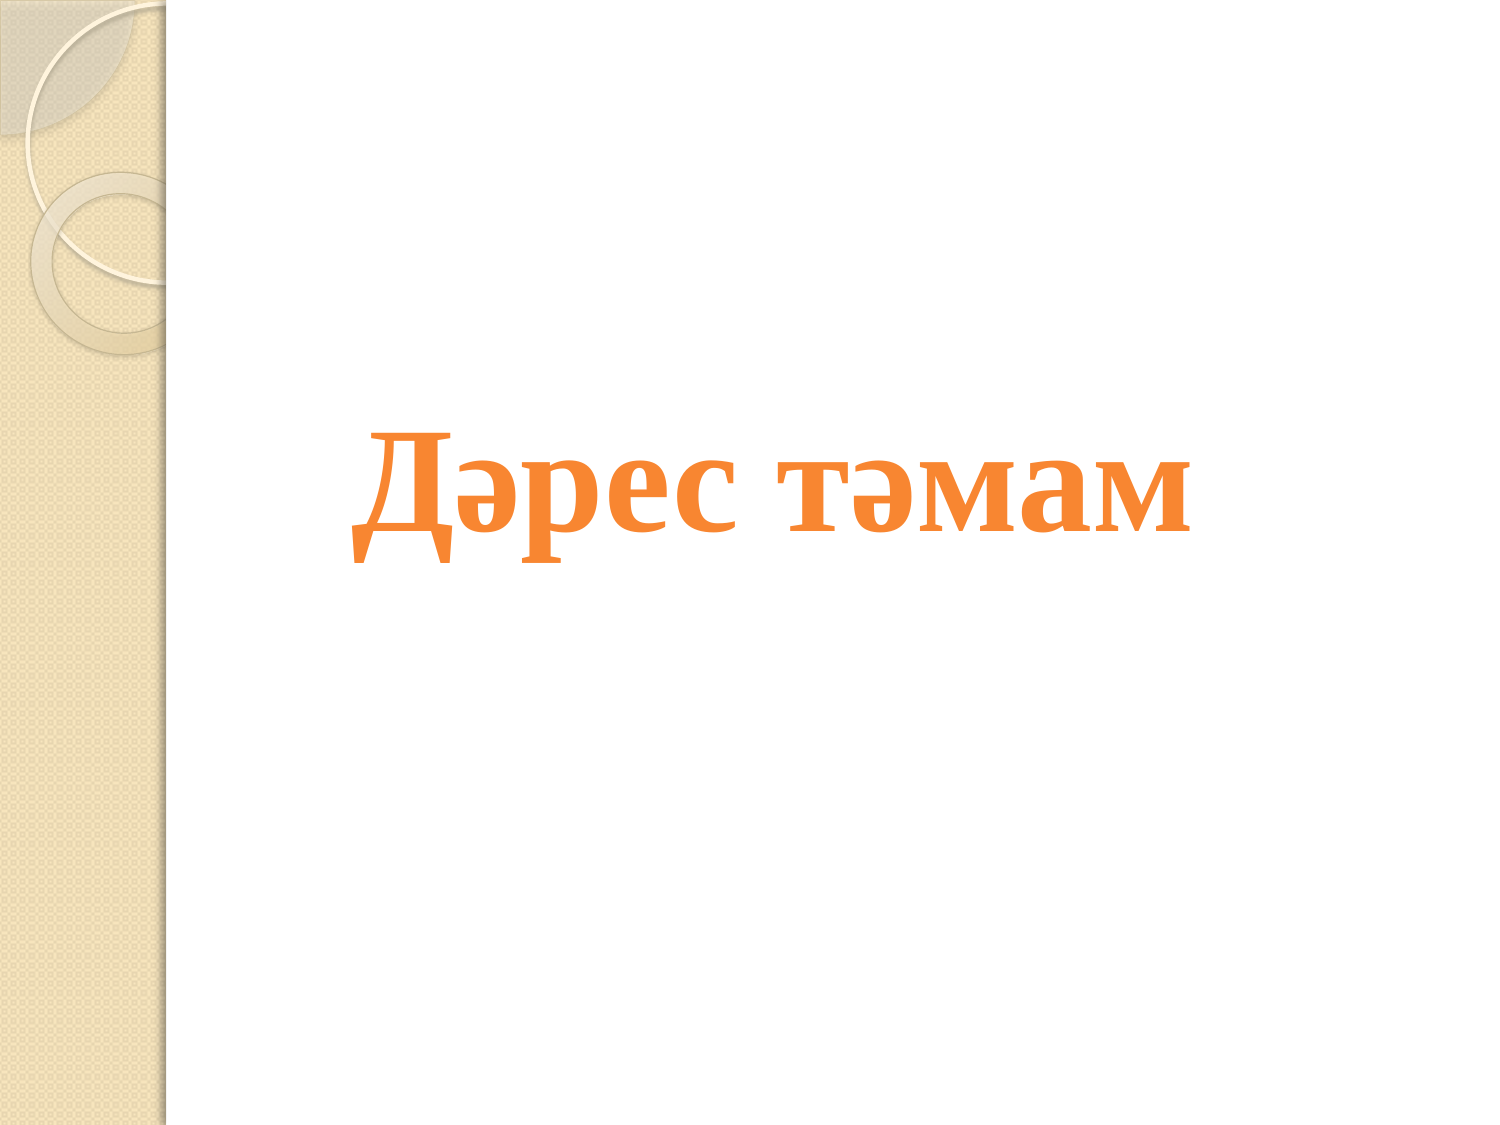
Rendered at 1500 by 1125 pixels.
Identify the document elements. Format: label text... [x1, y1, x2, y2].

text_box Дәрес тәмам [324, 373, 1223, 569]
